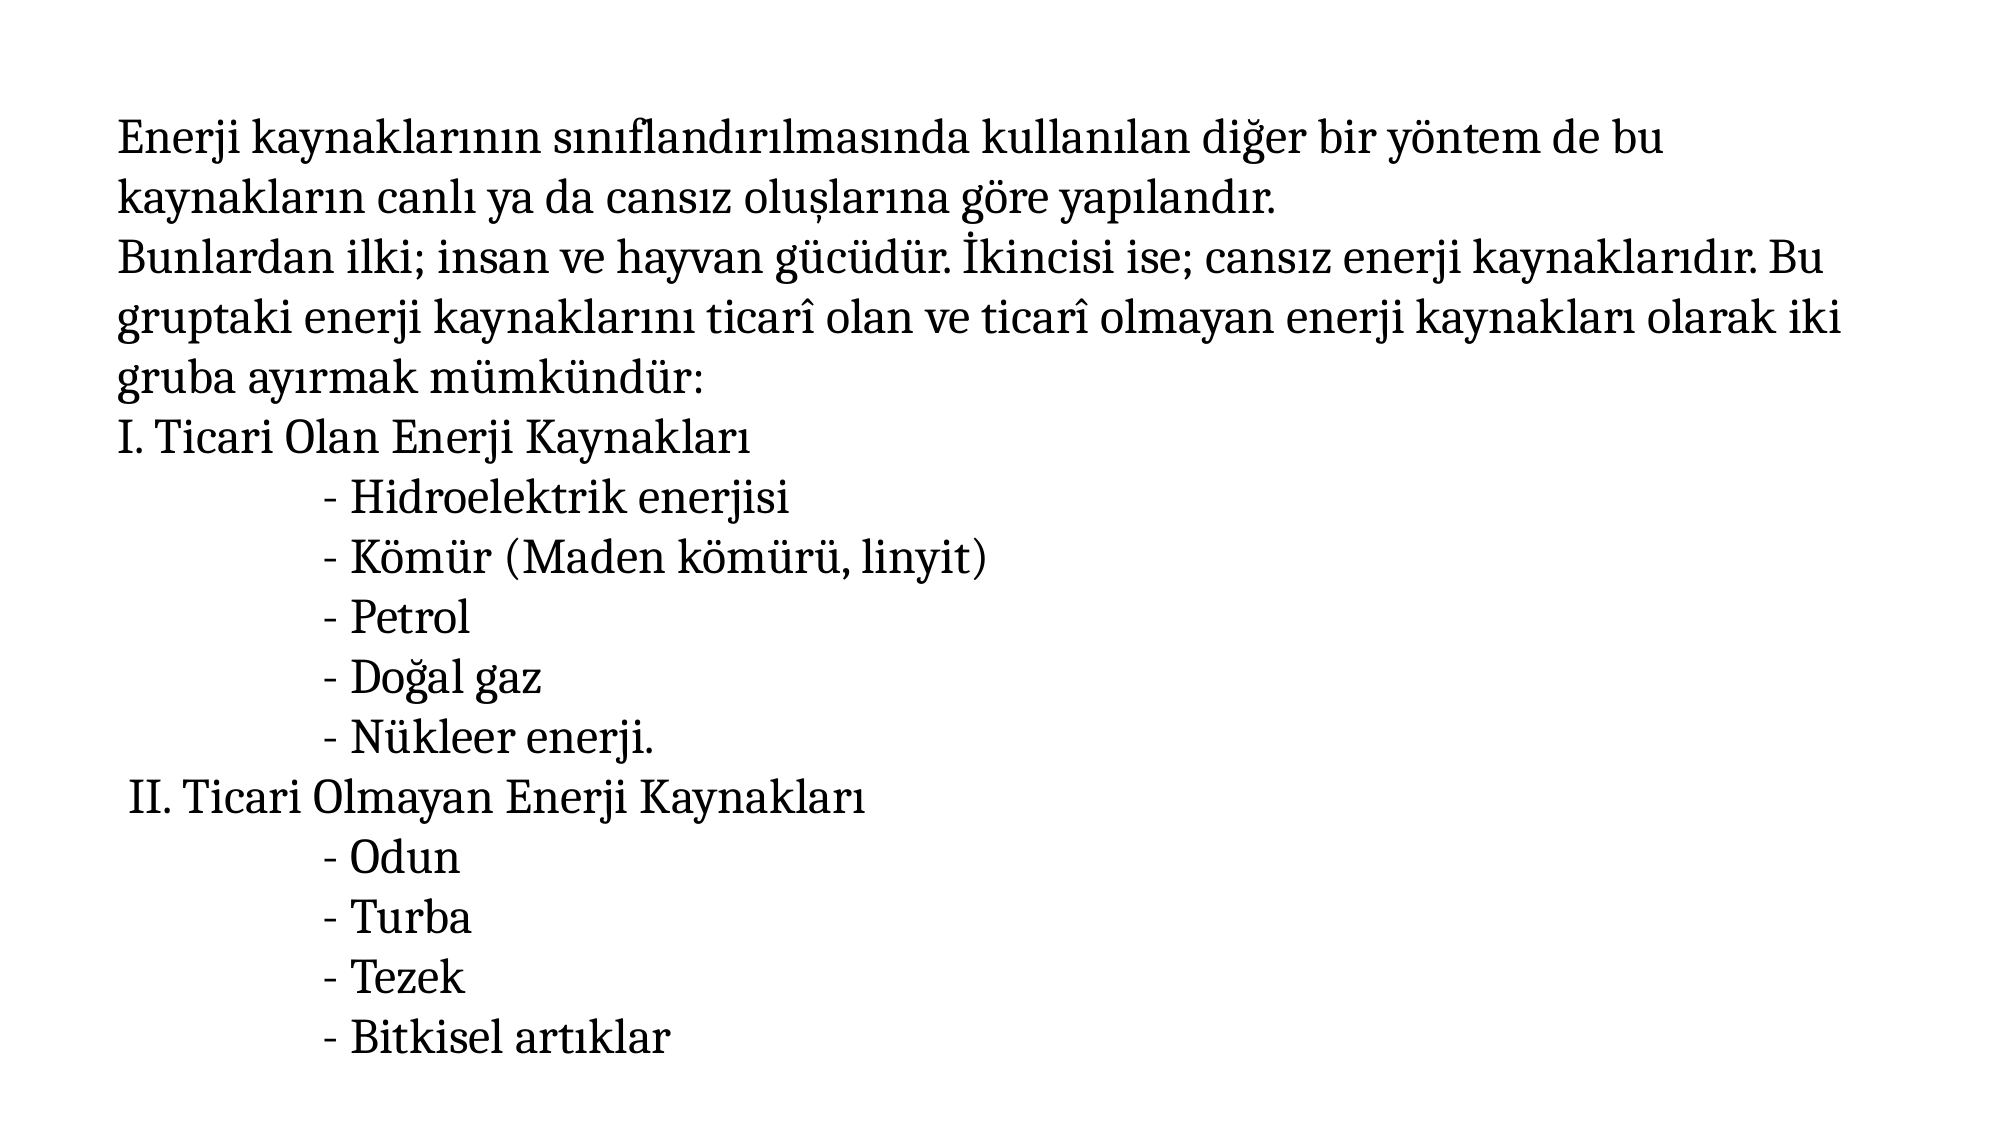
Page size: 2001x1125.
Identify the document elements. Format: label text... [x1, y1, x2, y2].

text_box Enerji kaynaklarının sınıflandırılmasında kullanılan diğer bir yöntem de bu kaynakların canlı ya da cansız oluşlarına göre yapılandır. Bunlardan ilki; insan ve hayvan gücüdür. İkincisi ise; cansız enerji kaynaklarıdır. Bu gruptaki enerji kaynaklarını ticarî olan ve ticarî olmayan enerji kaynakları olarak iki gruba ayırmak mümkündür: I. Ticari Olan Enerji Kaynakları - Hidroelektrik enerjisi - Kömür (Maden kömürü, linyit) - Petrol - Doğal gaz - Nükleer enerji. II. Ticari Olmayan Enerji Kaynakları - Odun - Turba - Tezek - Bitkisel artıklar [102, 96, 1893, 1117]
